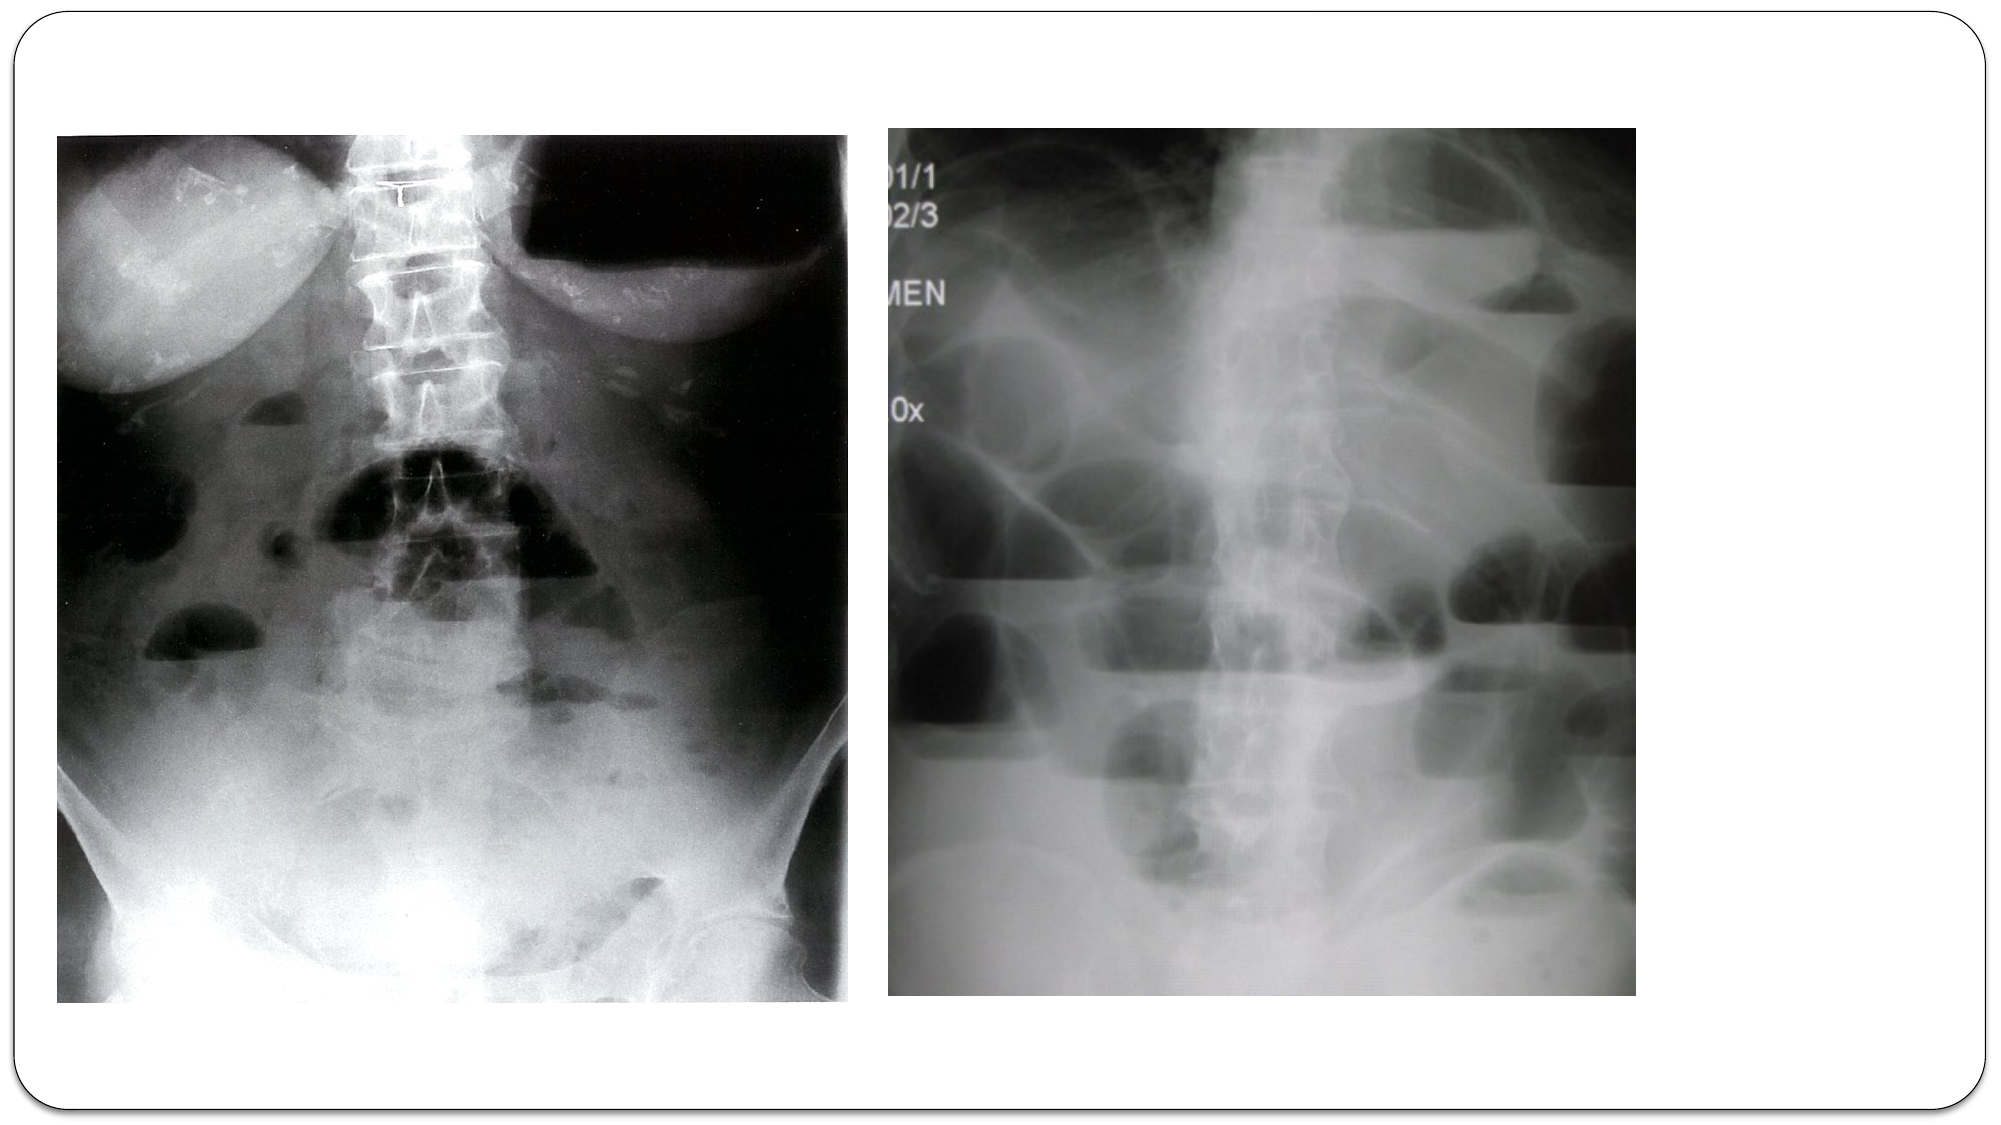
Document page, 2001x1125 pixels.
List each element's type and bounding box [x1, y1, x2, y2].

picture [887, 128, 1636, 996]
list [56, 135, 848, 1003]
